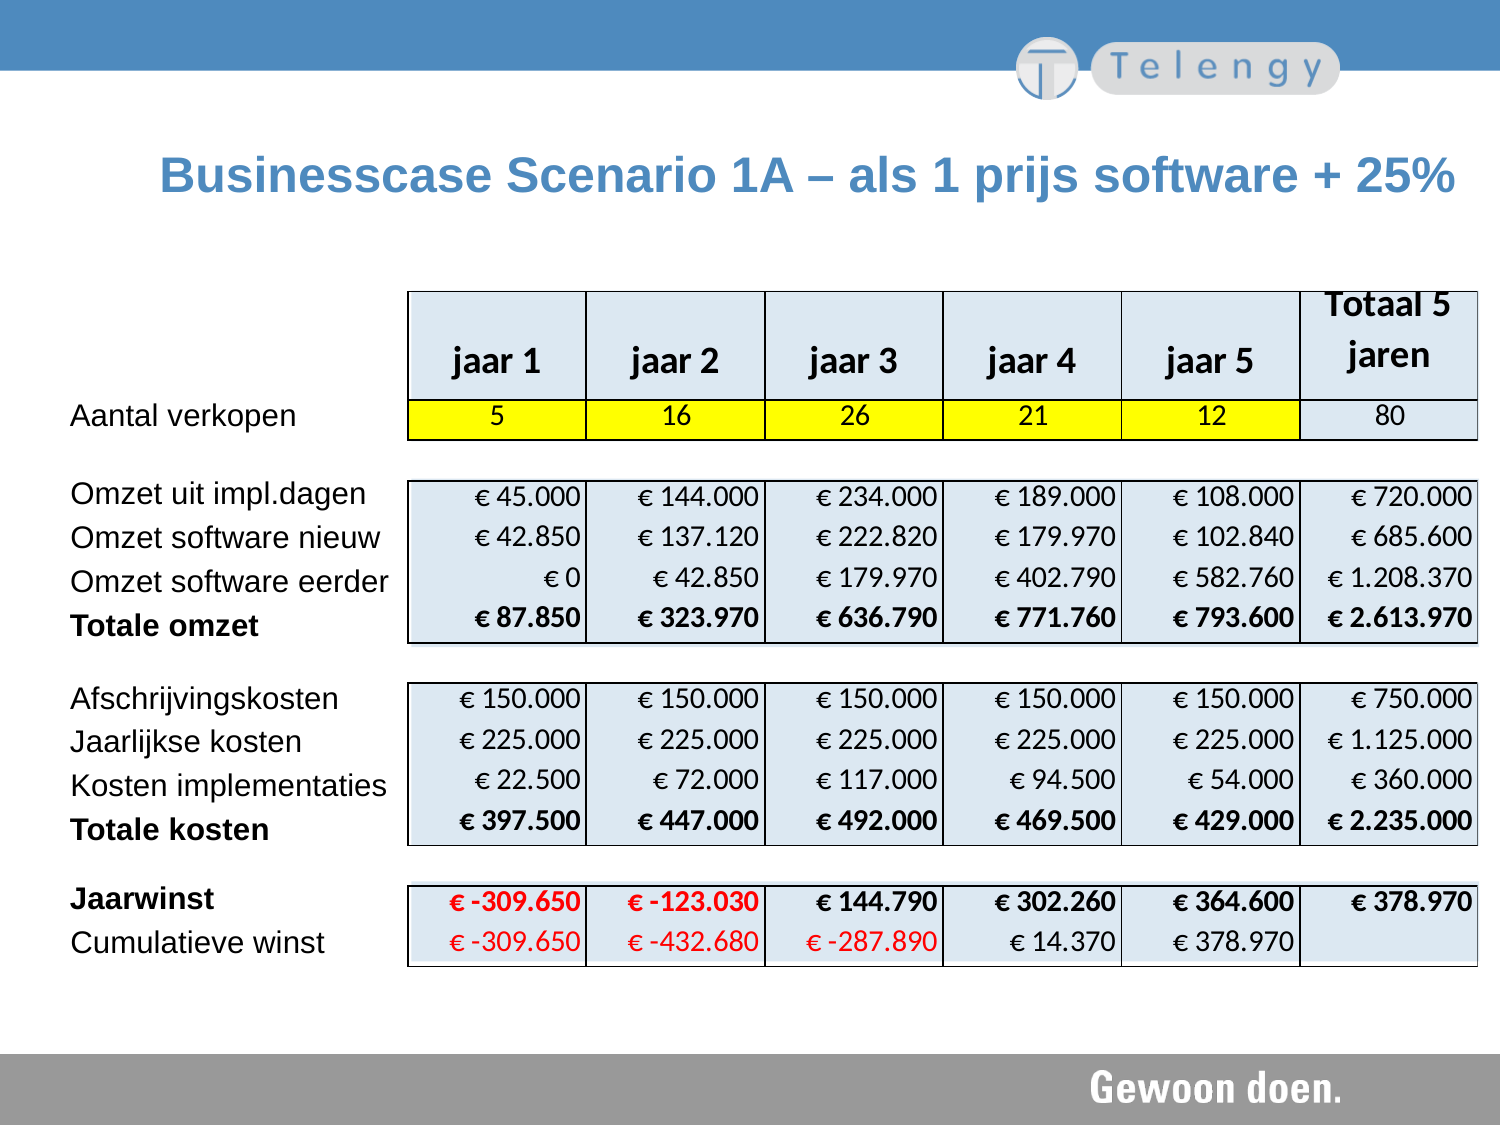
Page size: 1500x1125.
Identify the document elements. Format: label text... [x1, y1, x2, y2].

text_box Totale kosten [55, 801, 285, 854]
picture [1091, 1070, 1340, 1103]
text_box Omzet software nieuw [55, 510, 396, 553]
picture [406, 290, 1480, 969]
text_box Omzet uit impl.dagen [55, 466, 383, 510]
text_box Aantal verkopen [55, 388, 313, 441]
text_box Cumulatieve winst [55, 914, 341, 968]
text_box Omzet software eerder [55, 553, 401, 607]
text_box Afschrijvingskosten [55, 670, 355, 723]
picture [1015, 37, 1341, 100]
text_box Kosten implementaties [55, 757, 401, 811]
text_box Jaarwinst [55, 871, 230, 914]
text_box Totale omzet [55, 597, 275, 650]
title Businesscase Scenario 1A – als 1 prijs software + 25% [159, 135, 1459, 289]
text_box Jaarlijkse kosten [55, 714, 318, 757]
